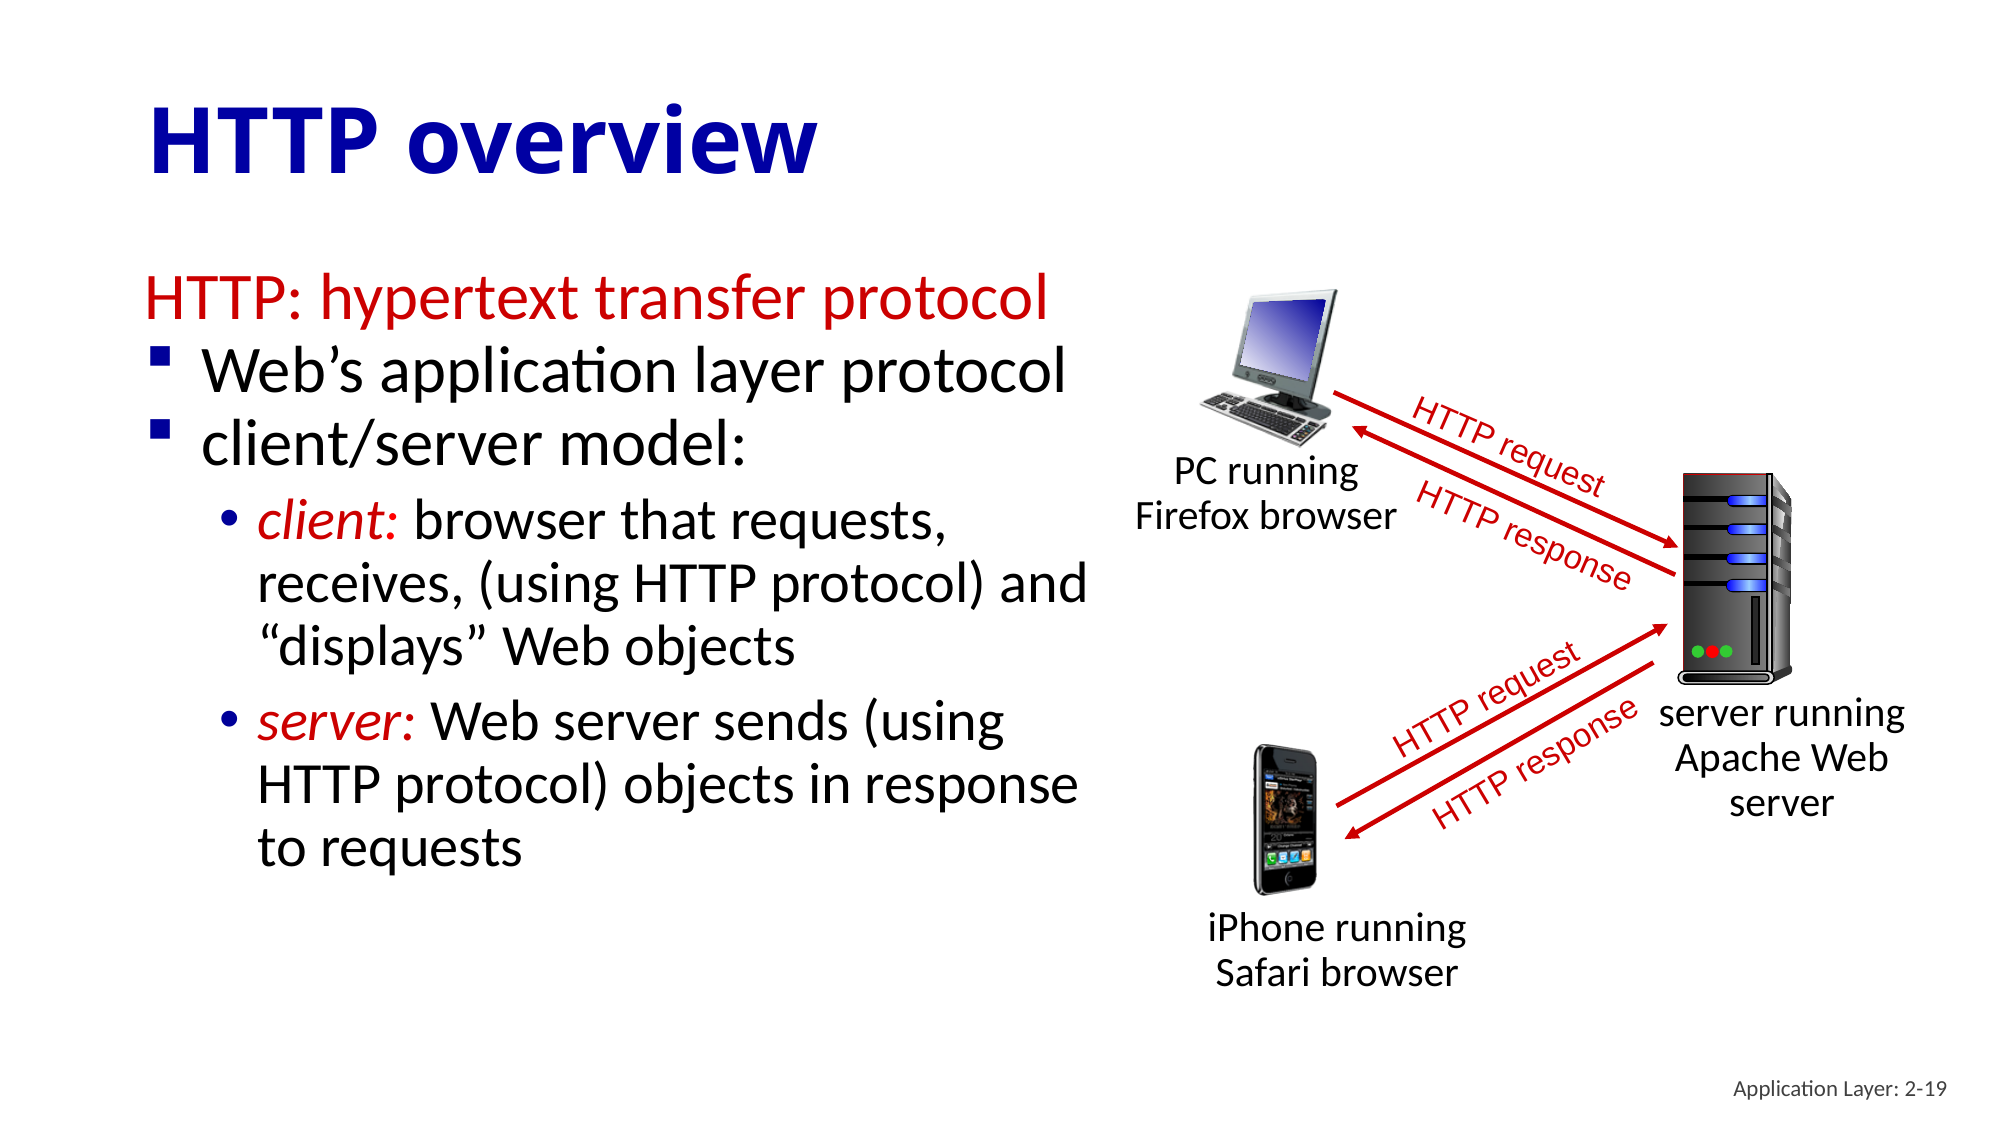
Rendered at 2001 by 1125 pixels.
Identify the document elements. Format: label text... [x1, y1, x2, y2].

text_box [1333, 392, 1679, 548]
title HTTP overview [131, 70, 1856, 218]
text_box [1351, 426, 1676, 575]
picture [1253, 744, 1317, 896]
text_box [1166, 282, 1342, 460]
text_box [1678, 473, 1793, 685]
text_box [1337, 676, 1661, 825]
slide_number Application Layer: 2-19 [1512, 1056, 1963, 1117]
text_box PC running Firefox browser [1080, 440, 1333, 546]
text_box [1329, 637, 1675, 793]
text_box iPhone running Safari browser [1155, 897, 1519, 1003]
text_box server running Apache Web server [1583, 682, 1981, 833]
text_box HTTP: hypertext transfer protocol Web’s application layer protocol client/server model: client: browser that requests, receives, (using HTTP protocol) and “displays” Web objects server: Web server sends (using HTTP protocol) objects in response to requests [129, 263, 1113, 1027]
